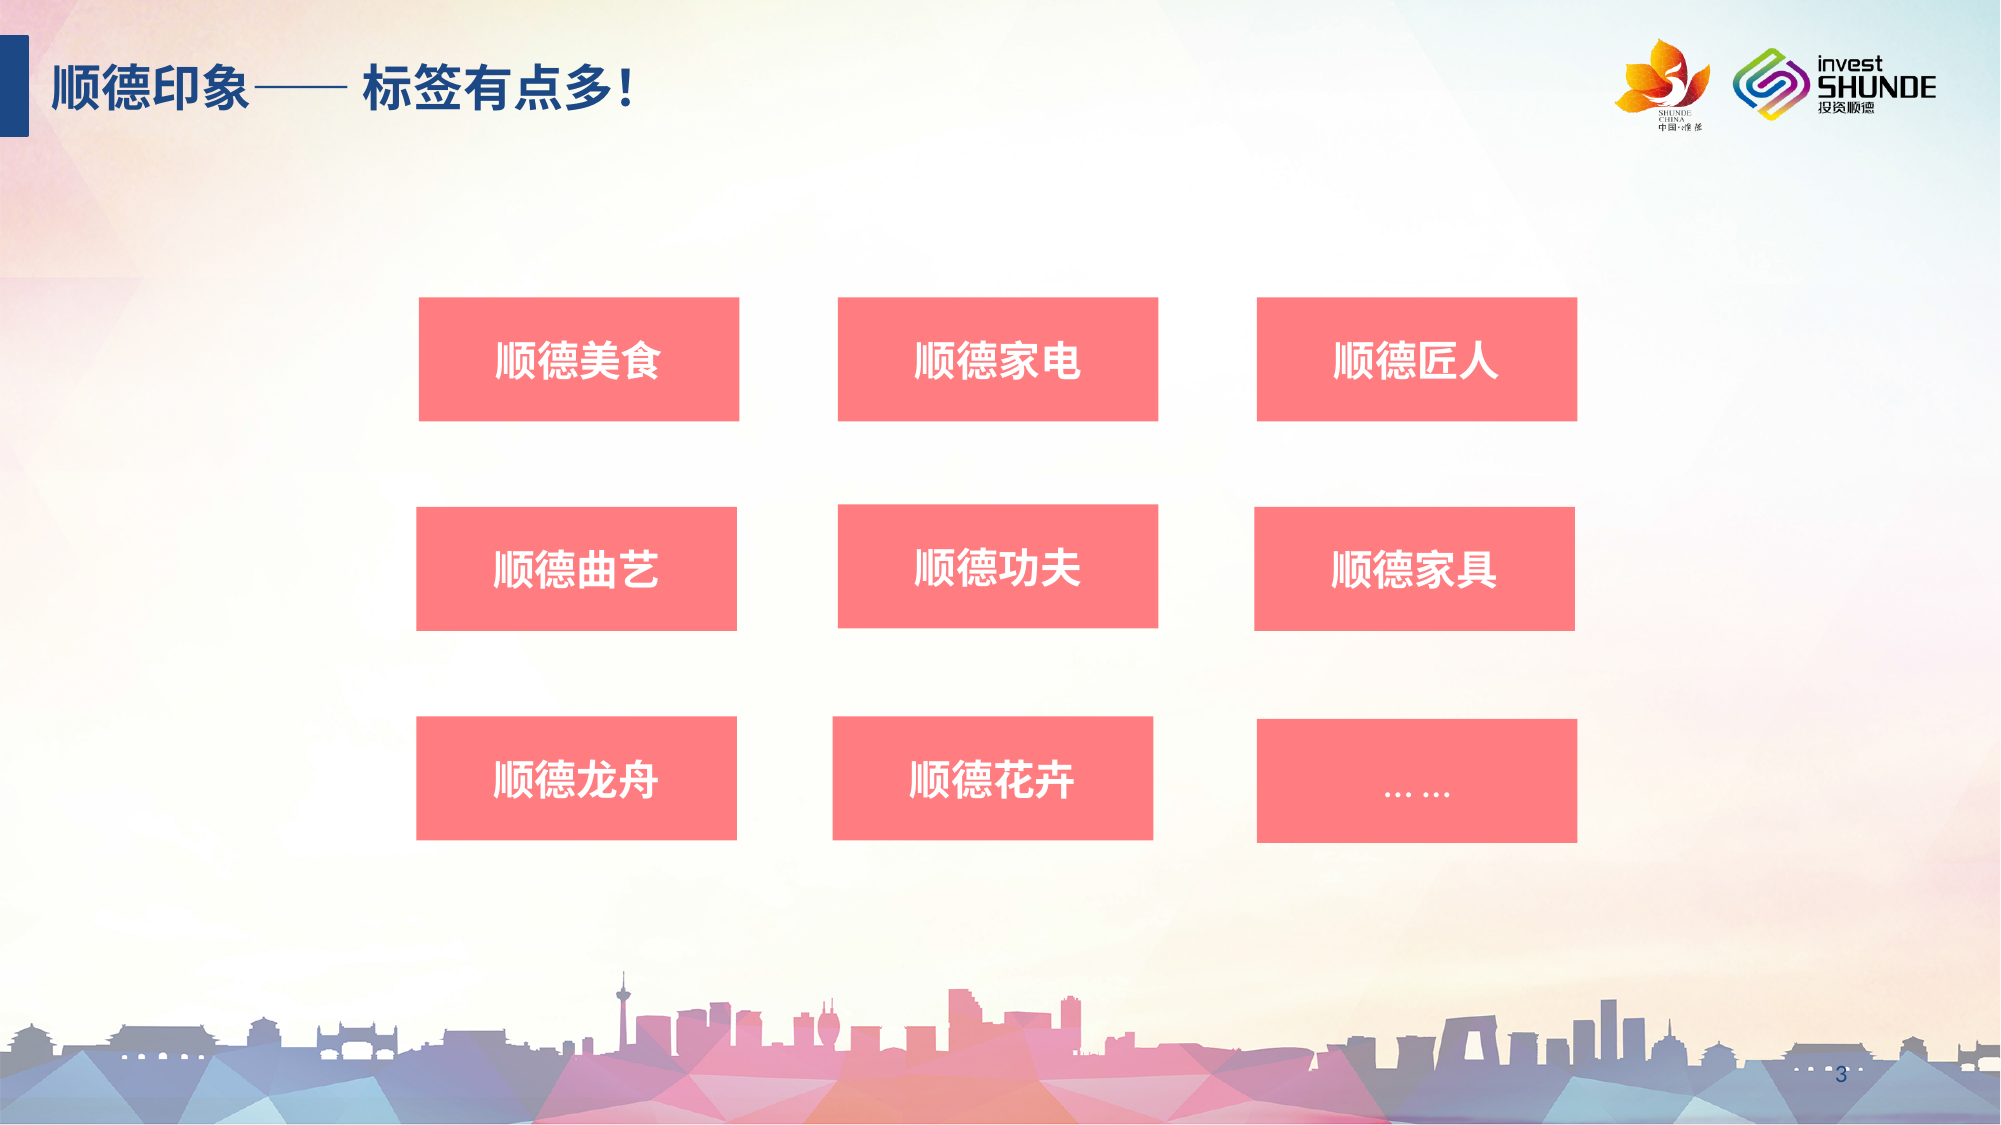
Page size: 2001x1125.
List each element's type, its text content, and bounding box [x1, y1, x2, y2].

text_box 顺德曲艺 [416, 506, 737, 631]
text_box 顺德美食 [418, 297, 740, 422]
text_box 顺德家具 [1254, 506, 1575, 631]
text_box 顺德花卉 [832, 716, 1154, 841]
text_box 顺德匠人 [1256, 297, 1578, 422]
text_box 顺德印象—— 标签有点多！ [36, 48, 1922, 124]
slide_number 3 [1412, 1042, 1863, 1103]
text_box 顺德功夫 [837, 504, 1159, 629]
text_box 顺德家电 [837, 297, 1159, 422]
picture [0, 0, 2001, 1125]
text_box … … [1256, 718, 1578, 843]
text_box [0, 35, 29, 137]
text_box 顺德龙舟 [416, 716, 737, 841]
